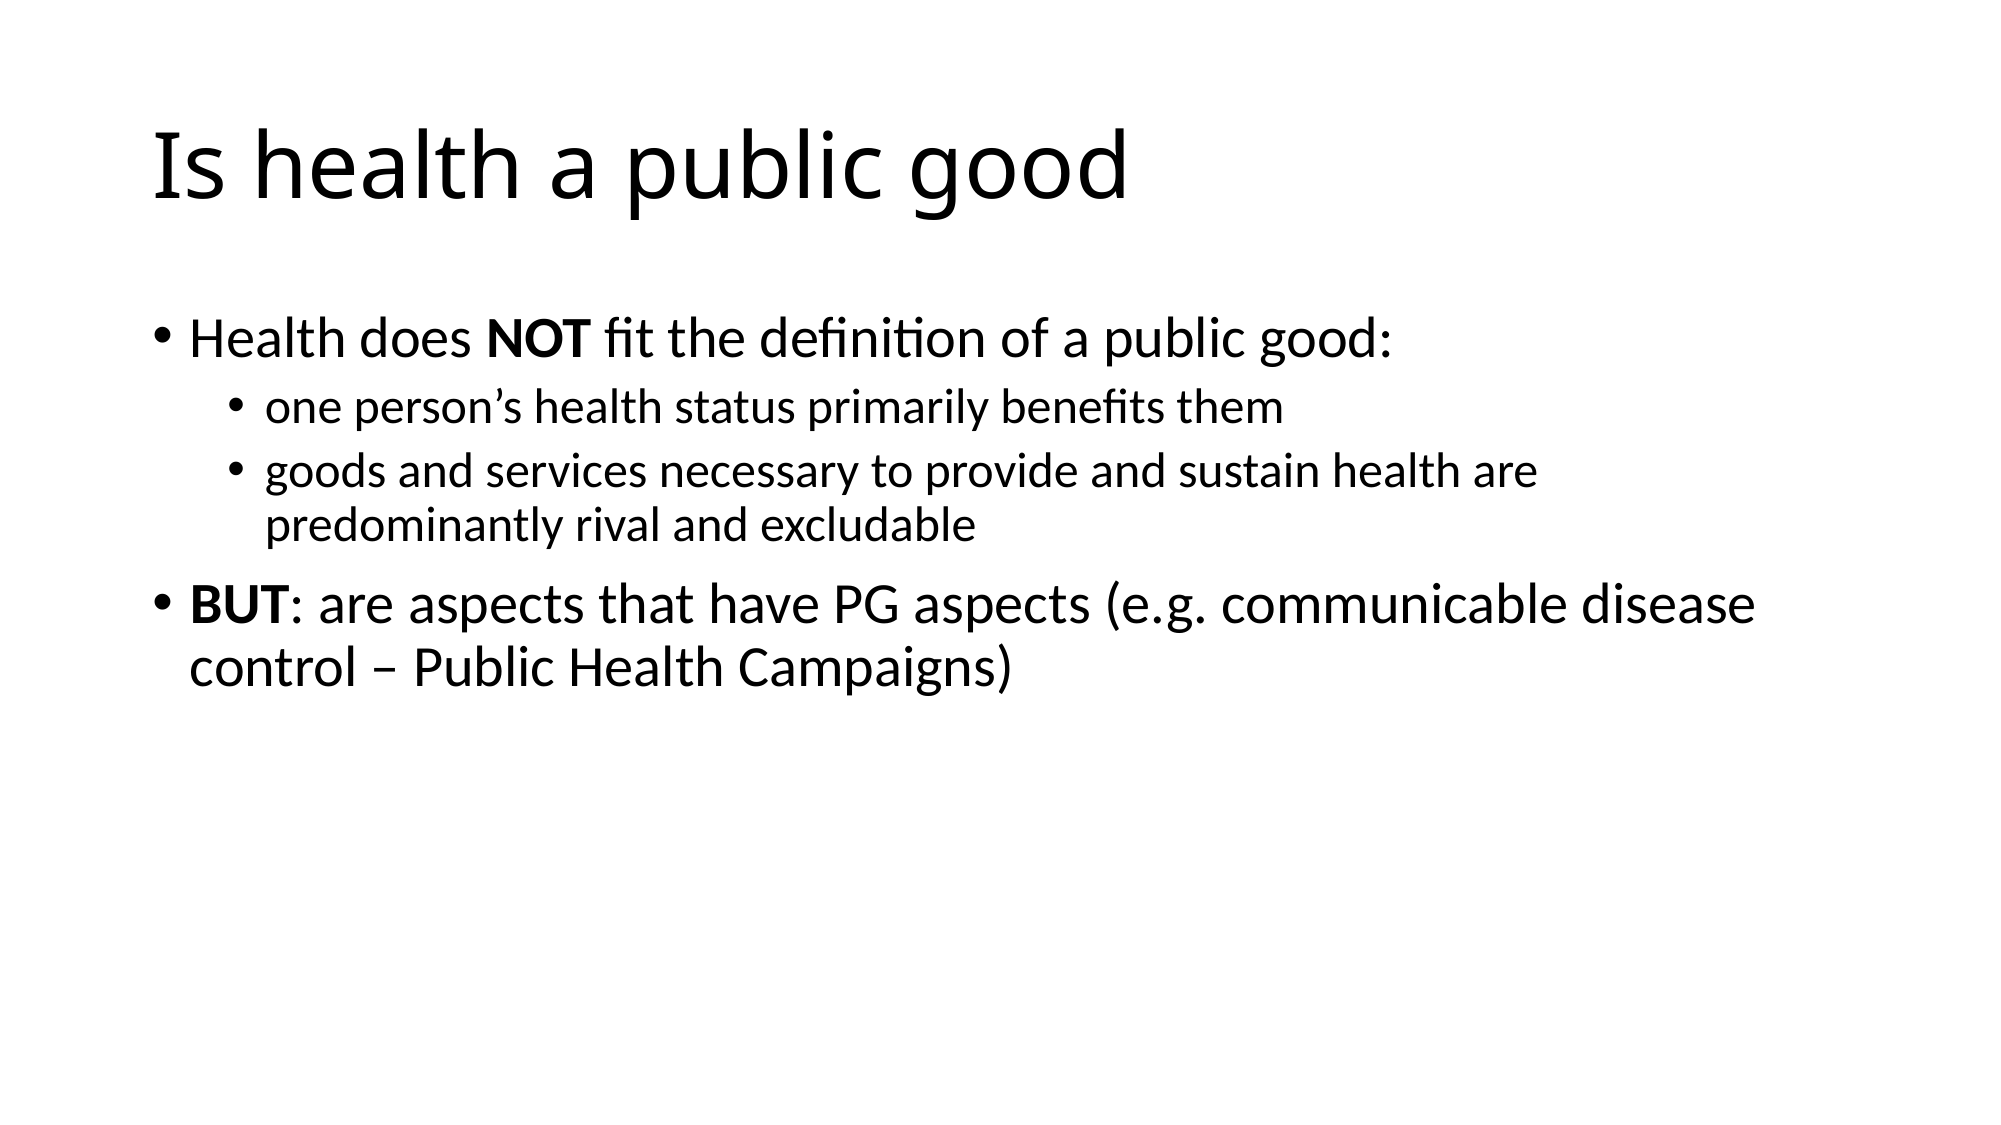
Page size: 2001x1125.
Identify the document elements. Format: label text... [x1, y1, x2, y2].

title Is health a public good [137, 59, 1863, 278]
list Health does NOT fit the definition of a public good: one person’s health status primarily benefits them goods and services necessary to provide and sustain health are predominantly rival and excludable BUT: are aspects that have PG aspects (e.g. communicable disease control – Public Health Campaigns) [137, 299, 1863, 1014]
